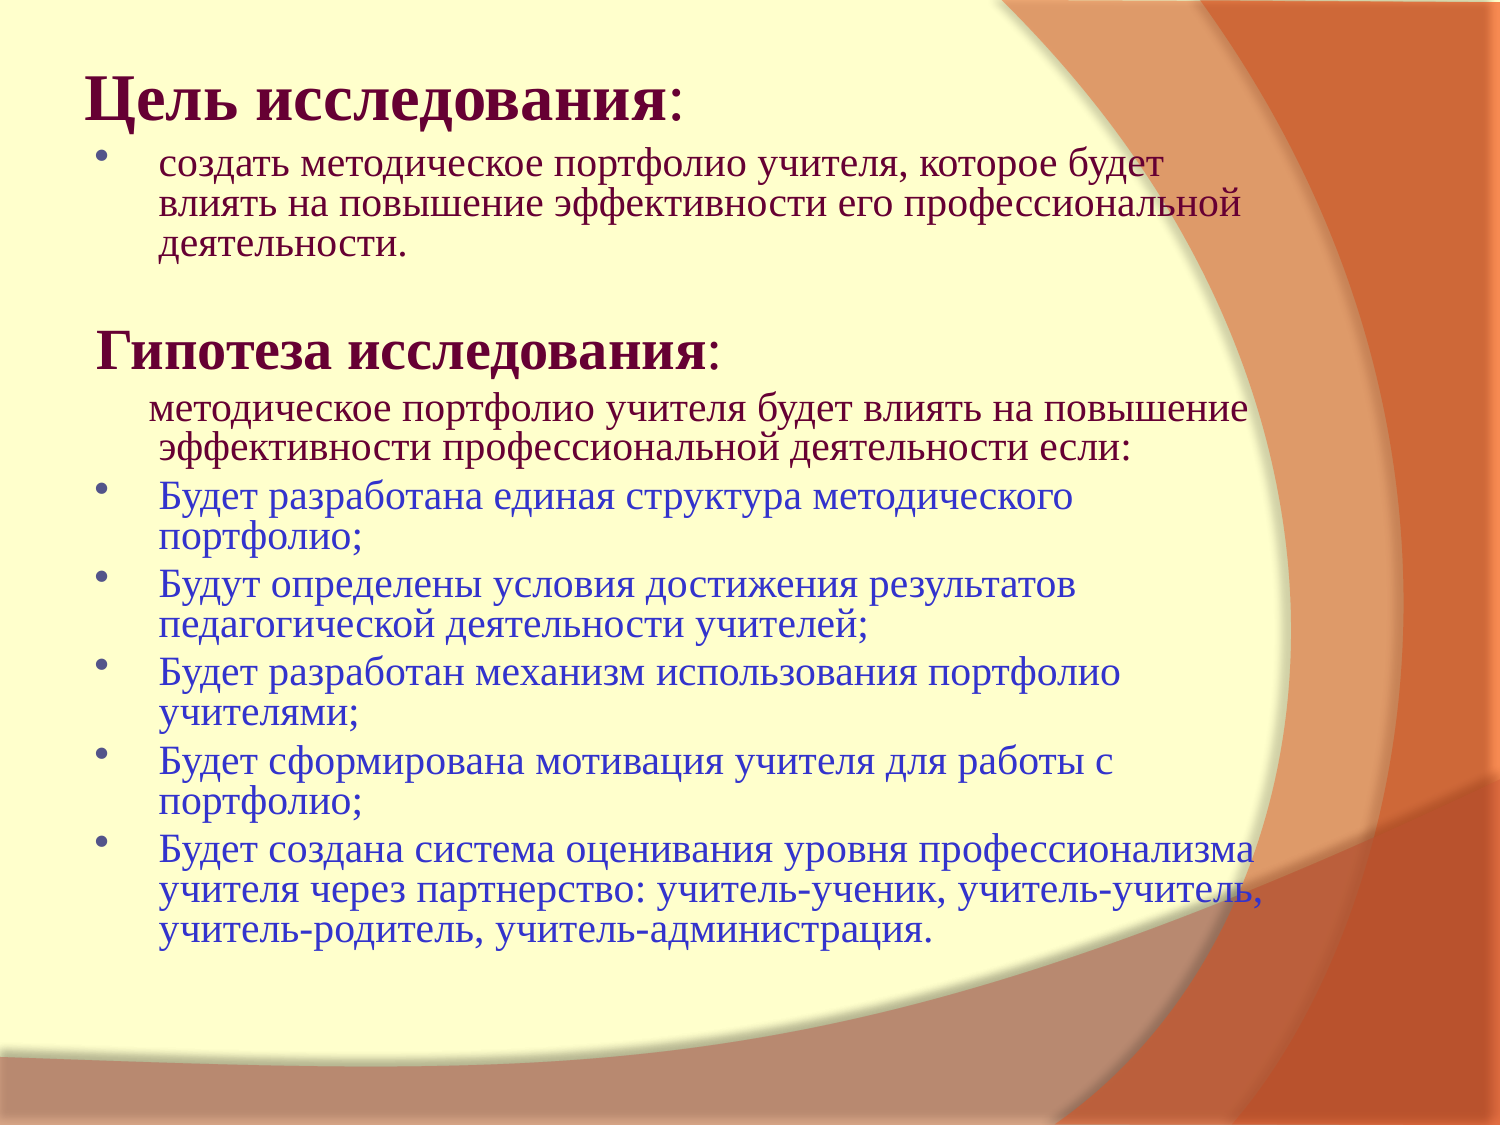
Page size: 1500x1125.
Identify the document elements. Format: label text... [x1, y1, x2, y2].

title Цель исследования: [76, 0, 1303, 188]
list создать методическое портфолио учителя, которое будет влиять на повышение эффективности его профессиональной деятельности. Гипотеза исследования: методическое портфолио учителя будет влиять на повышение эффективности профессиональной деятельности если: Будет разработана единая структура методического портфолио; Будут определены условия достижения результатов педагогической деятельности учителей; Будет разработан механизм использования портфолио учителями; Будет сформирована мотивация учителя для работы с портфолио; Будет создана система оценивания уровня профессионализма учителя через партнерство: учитель-ученик, учитель-учитель, учитель-родитель, учитель-администрация. [74, 136, 1301, 1006]
